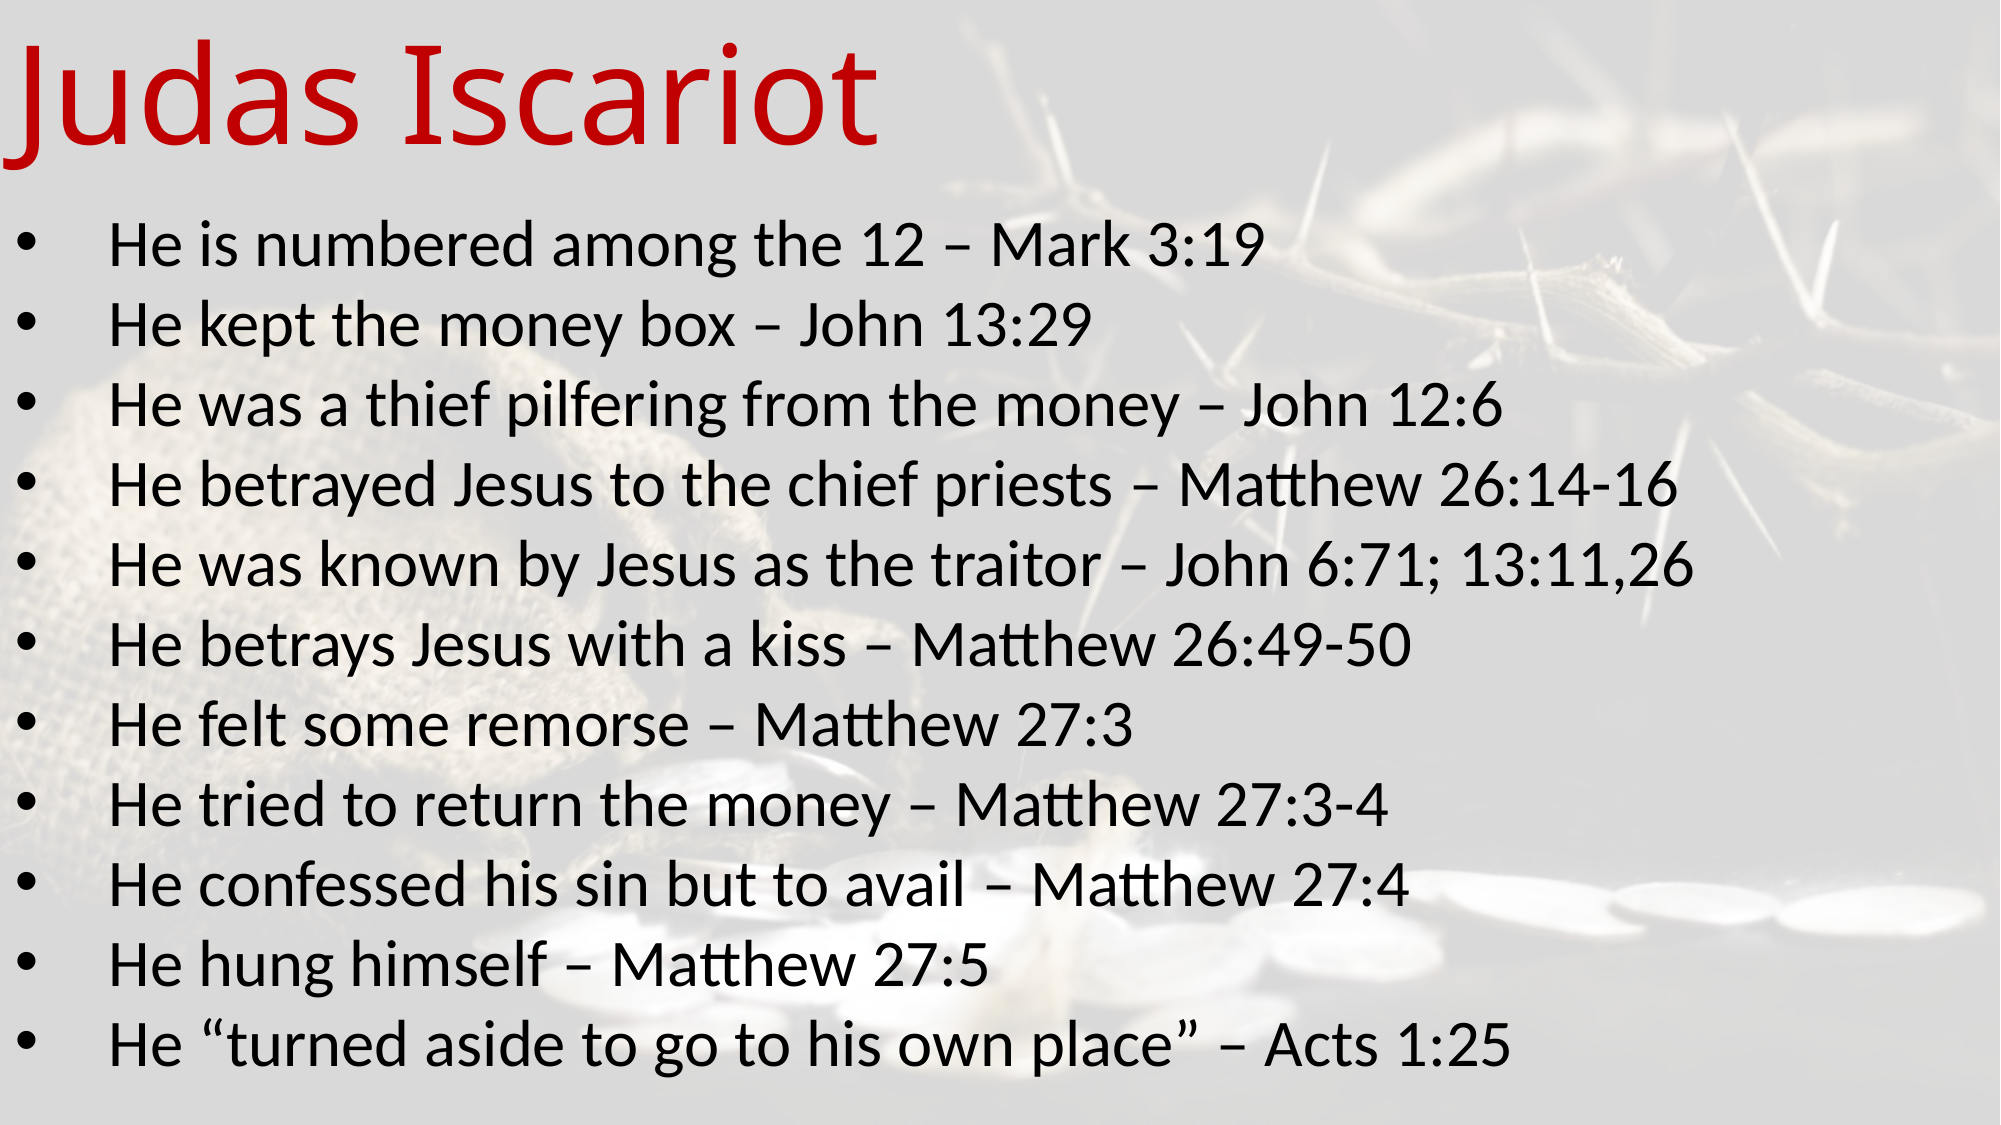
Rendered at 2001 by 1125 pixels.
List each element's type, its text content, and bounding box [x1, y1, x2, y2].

text_box Judas Iscariot [0, 0, 2000, 180]
text_box He is numbered among the 12 – Mark 3:19 He kept the money box – John 13:29 He was a thief pilfering from the money – John 12:6 He betrayed Jesus to the chief priests – Matthew 26:14-16 He was known by Jesus as the traitor – John 6:71; 13:11,26 He betrays Jesus with a kiss – Matthew 26:49-50 He felt some remorse – Matthew 27:3 He tried to return the money – Matthew 27:3-4 He confessed his sin but to avail – Matthew 27:4 He hung himself – Matthew 27:5 He “turned aside to go to his own place” – Acts 1:25 [0, 192, 1964, 1088]
